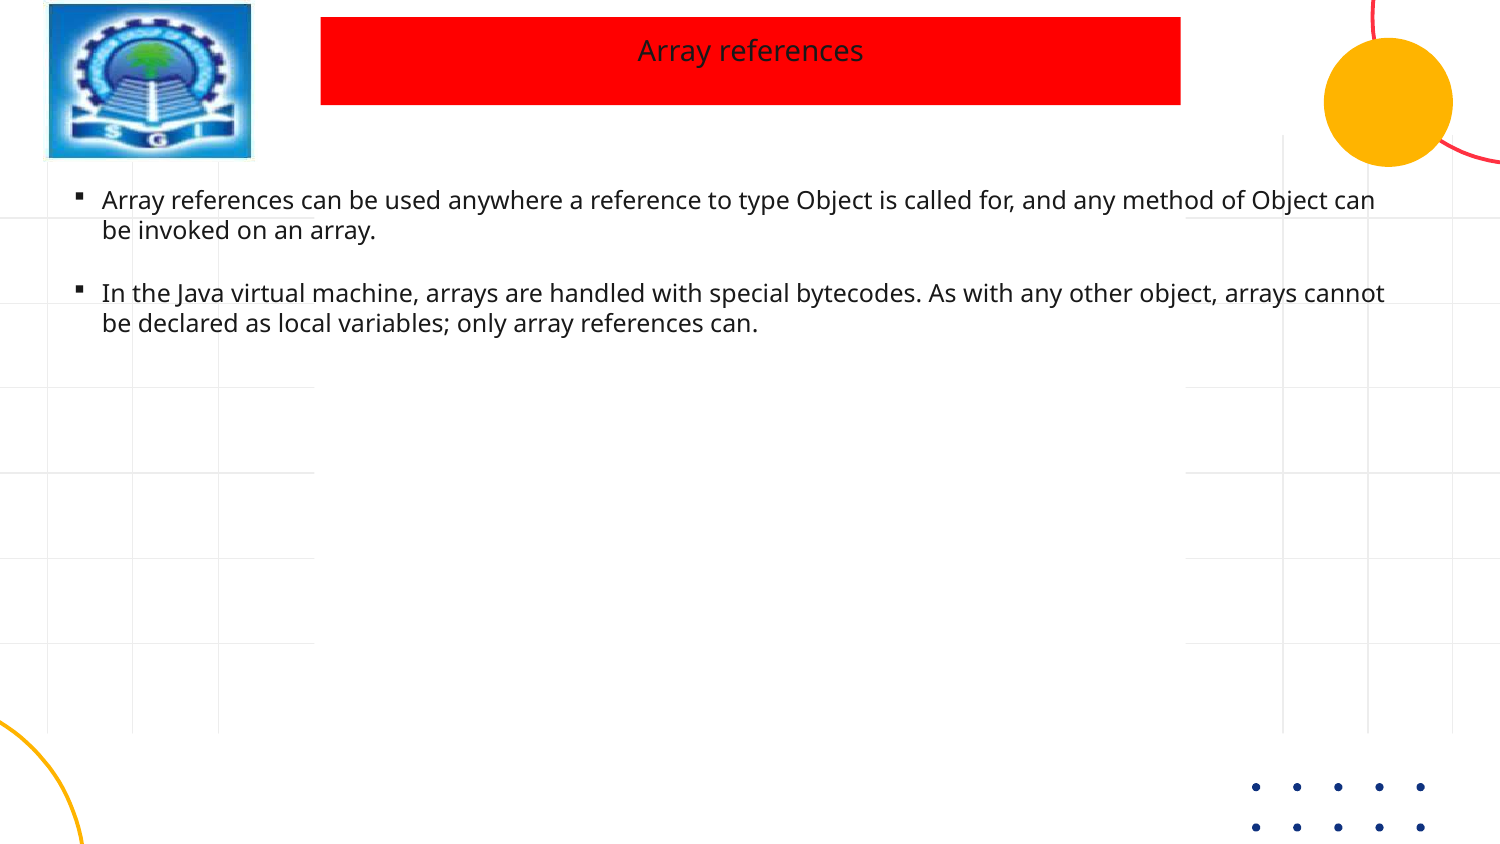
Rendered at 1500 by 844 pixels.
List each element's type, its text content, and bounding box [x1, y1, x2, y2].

text_box Array references can be used anywhere a reference to type Object is called for, and any method of Object can be invoked on an array. In the Java virtual machine, arrays are handled with special bytecodes. As with any other object, arrays cannot be declared as local variables; only array references can. [58, 177, 1419, 345]
picture [42, 0, 258, 163]
title Array references [320, 17, 1181, 106]
